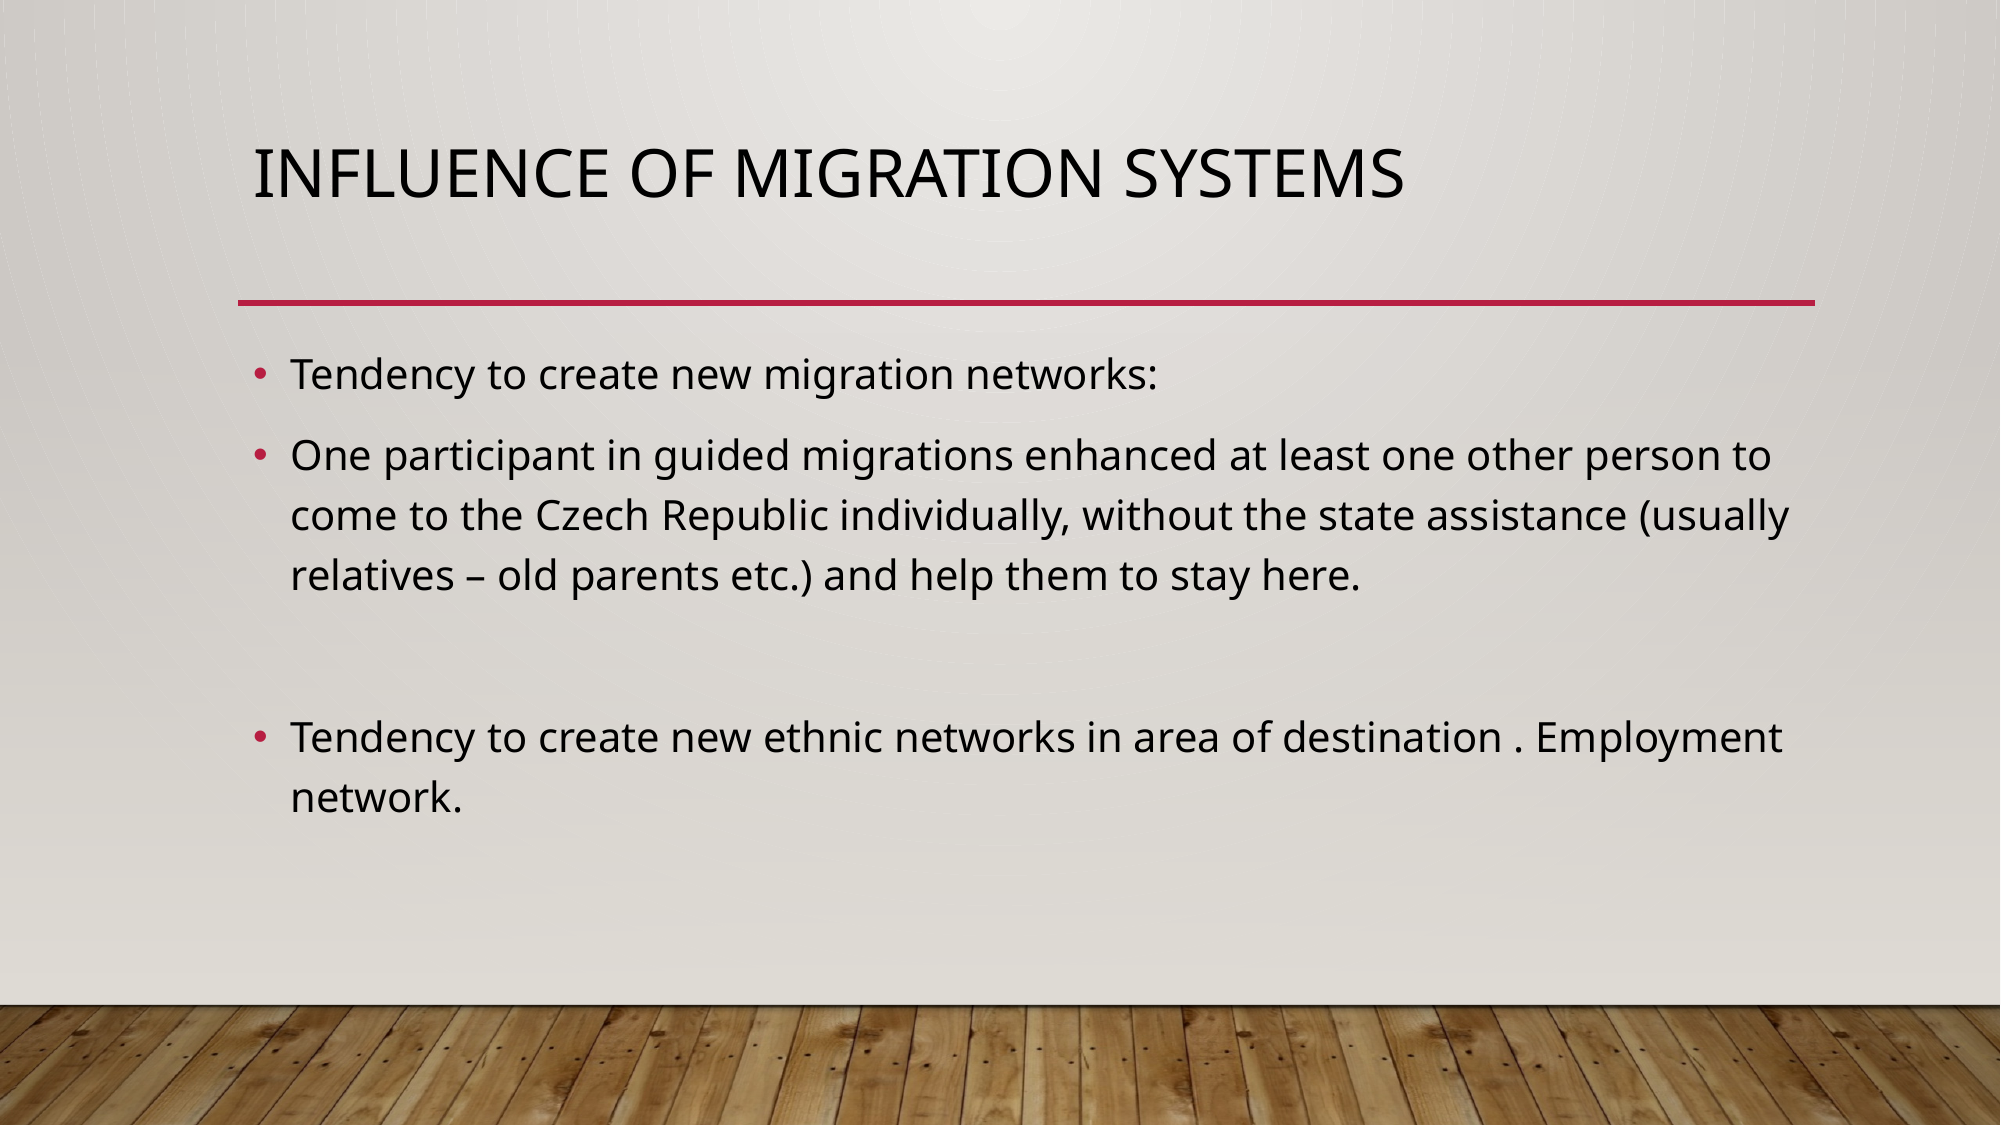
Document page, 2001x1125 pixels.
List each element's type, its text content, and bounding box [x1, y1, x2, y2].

title Influence of migration systems [238, 131, 1814, 305]
list Tendency to create new migration networks: One participant in guided migrations enhanced at least one other person to come to the Czech Republic individually, without the state assistance (usually relatives – old parents etc.) and help them to stay here. Tendency to create new ethnic networks in area of destination . Employment network. [238, 330, 1814, 897]
picture [0, 1005, 2000, 1125]
